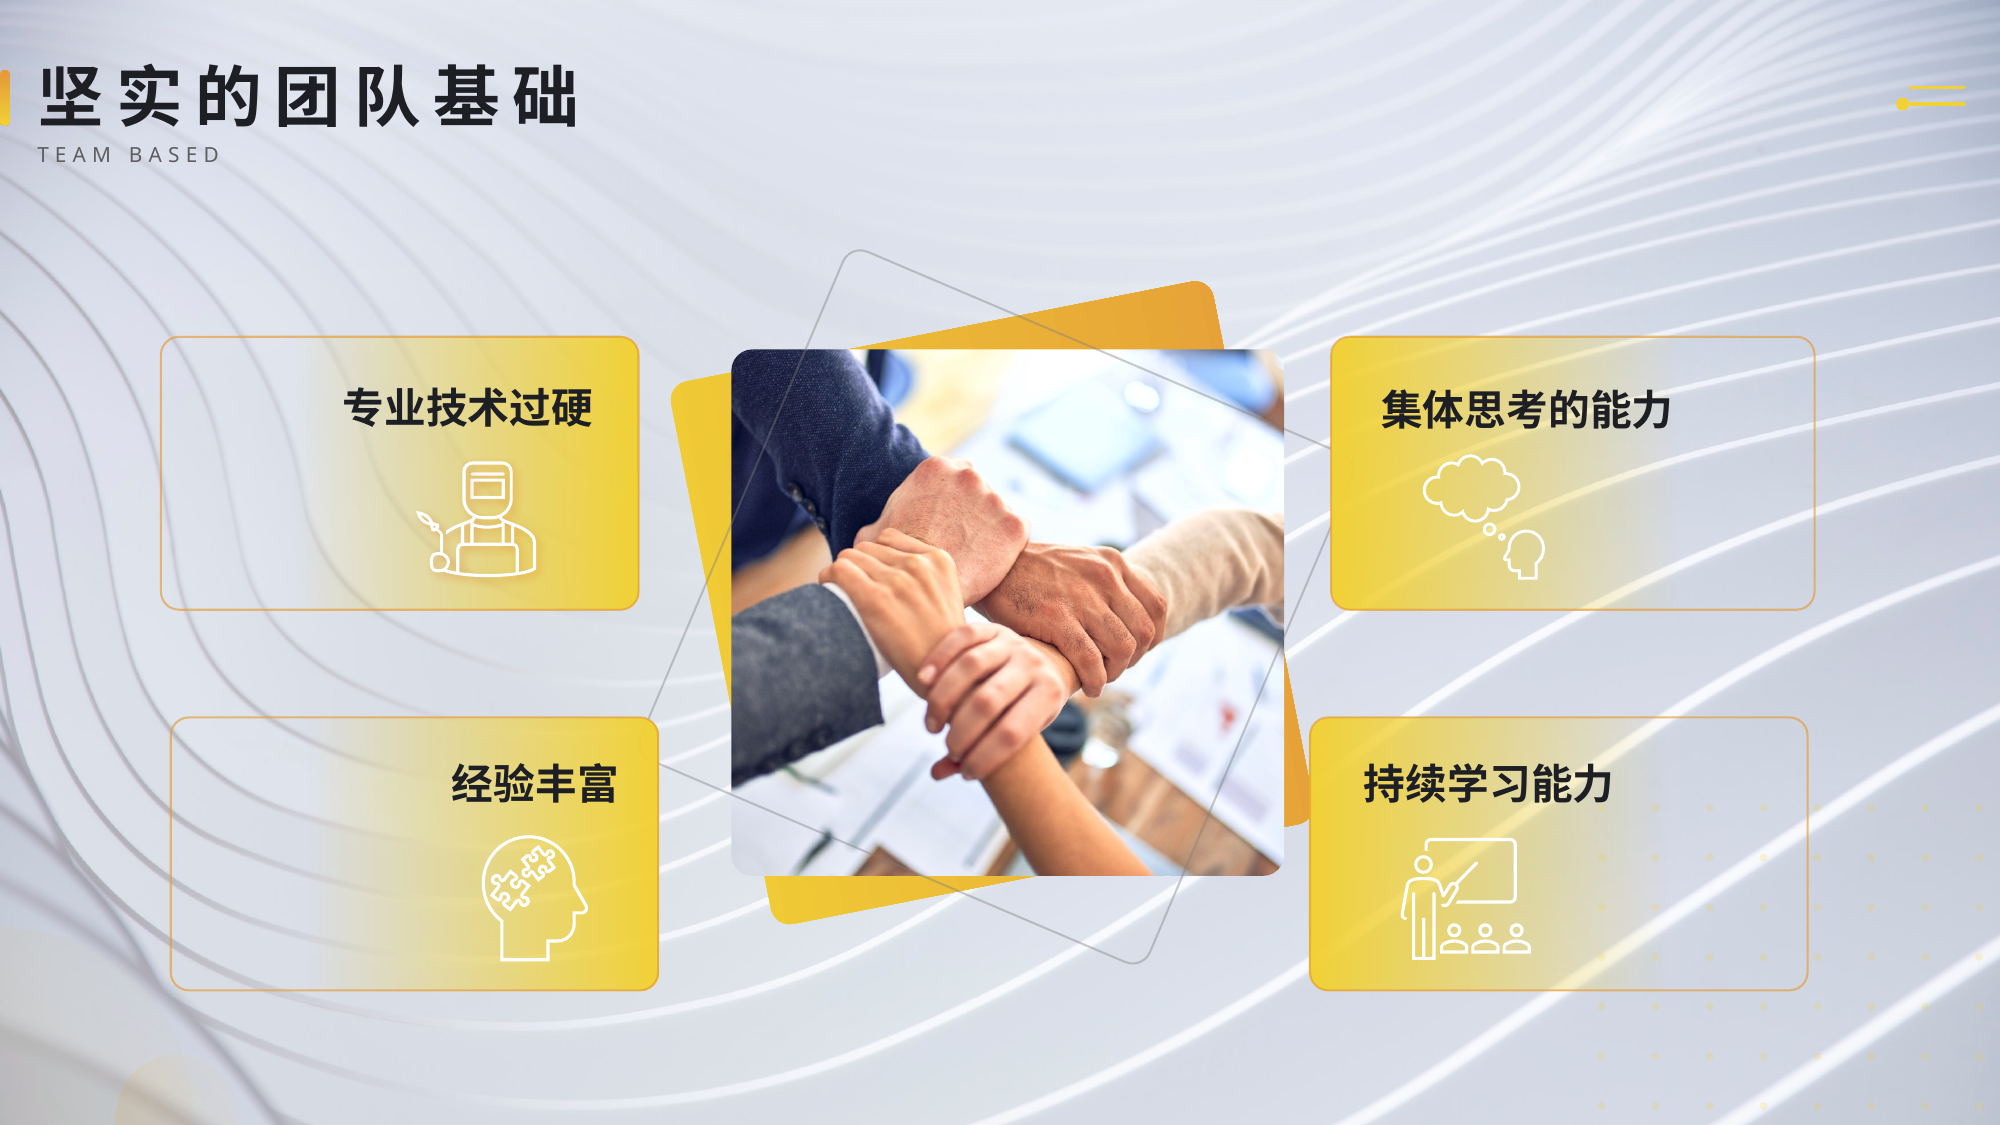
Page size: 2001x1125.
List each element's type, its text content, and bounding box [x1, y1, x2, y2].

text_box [1422, 454, 1545, 580]
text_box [715, 326, 1285, 884]
text_box [1308, 716, 1809, 992]
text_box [1400, 837, 1531, 960]
text_box 持续学习能力 [1349, 750, 1648, 815]
text_box [169, 716, 660, 992]
text_box 集体思考的能力 [1366, 376, 1704, 442]
picture [0, 0, 2000, 1125]
text_box 专业技术过硬 [312, 374, 608, 440]
text_box [1330, 335, 1816, 611]
text_box [159, 335, 640, 611]
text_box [416, 461, 537, 578]
text_box 经验丰富 [367, 750, 634, 815]
title 坚实的团队基础 [37, 63, 1070, 137]
list TEAM BASED [37, 144, 376, 783]
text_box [481, 835, 589, 962]
